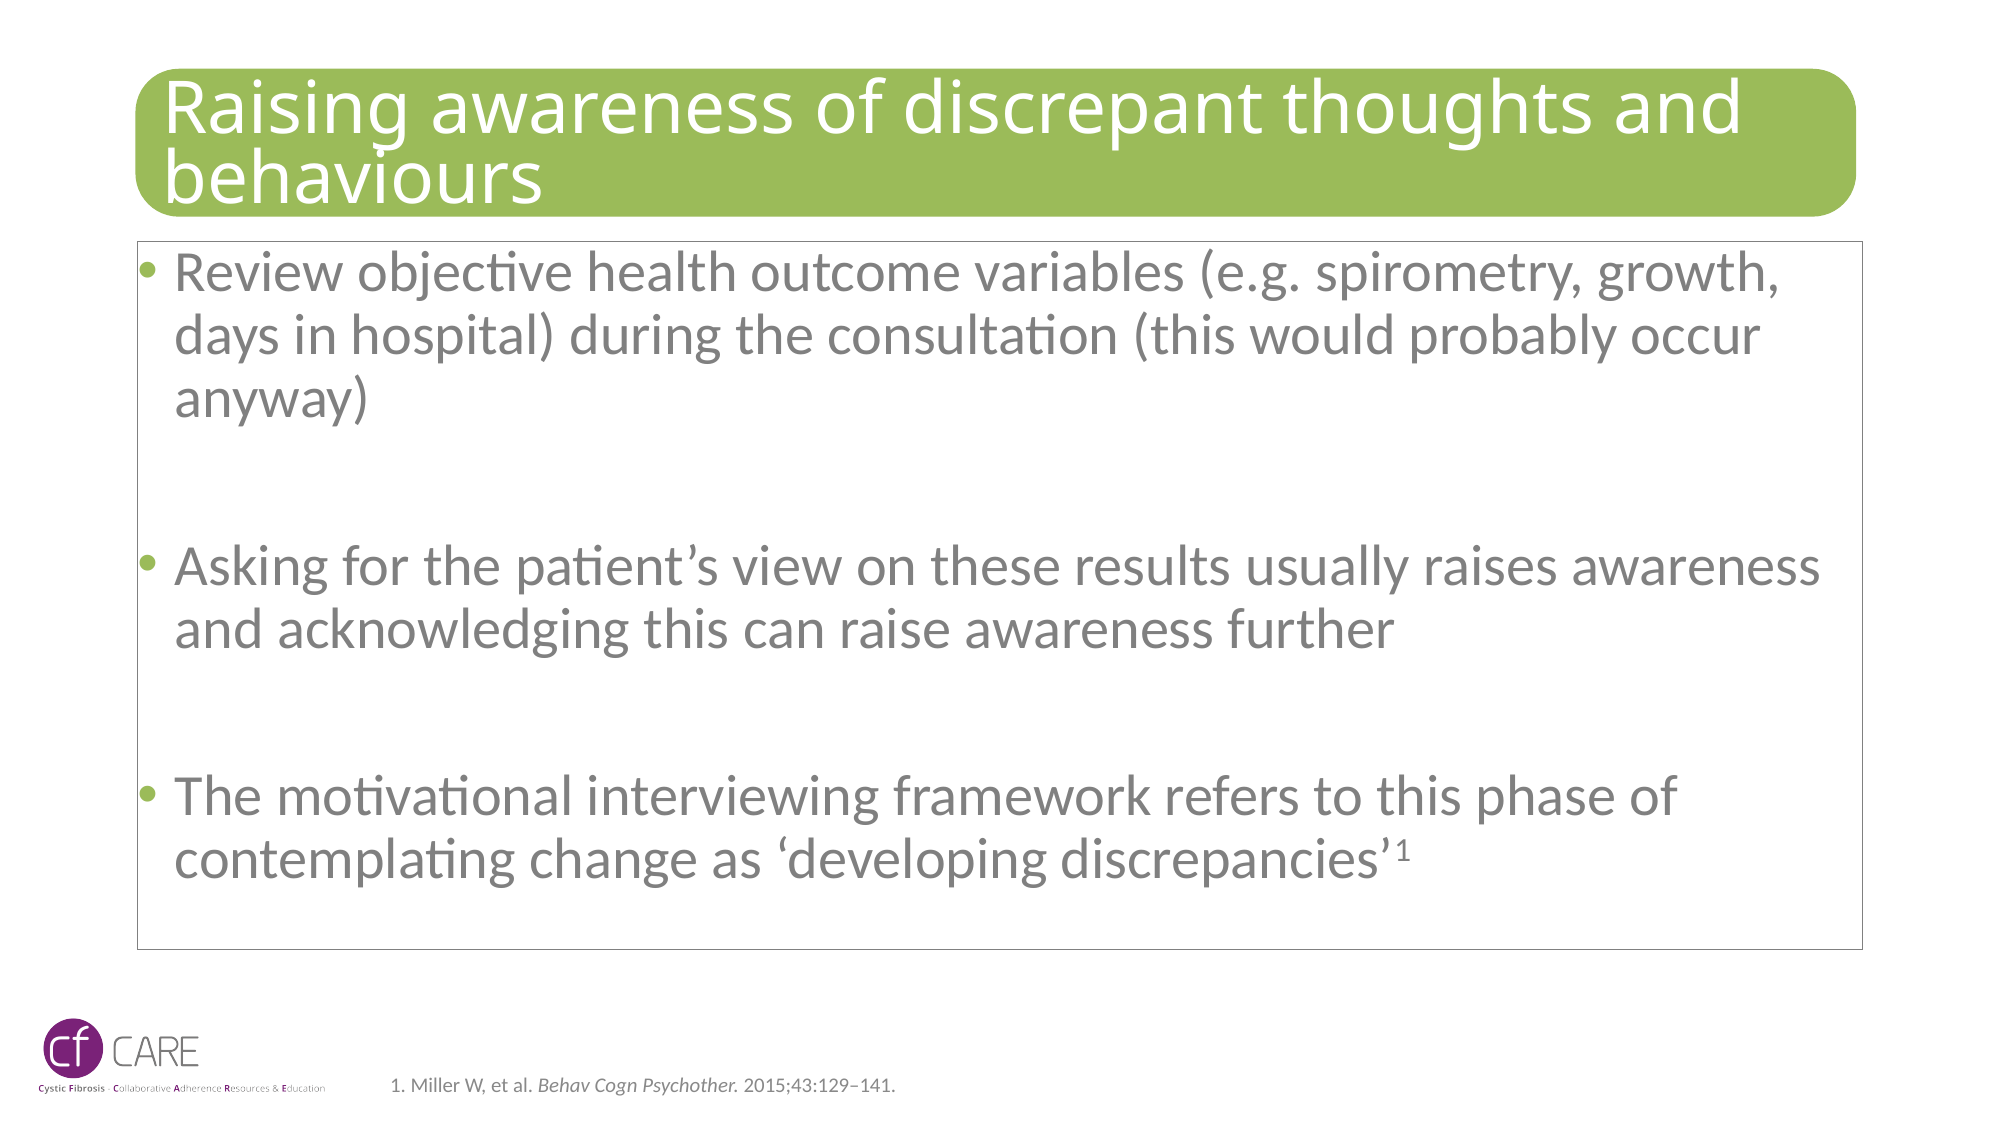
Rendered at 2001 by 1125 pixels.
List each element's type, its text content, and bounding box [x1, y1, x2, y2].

list Review objective health outcome variables (e.g. spirometry, growth, days in hospital) during the consultation (this would probably occur anyway) Asking for the patient’s view on these results usually raises awareness and acknowledging this can raise awareness further The motivational interviewing framework refers to this phase of contemplating change as ‘developing discrepancies’1 [137, 241, 1863, 950]
picture [33, 1013, 332, 1100]
list 1. Miller W, et al. Behav Cogn Psychother. 2015;43:129–141. [390, 968, 1863, 1097]
title Raising awareness of discrepant thoughts and behaviours [162, 93, 1840, 203]
